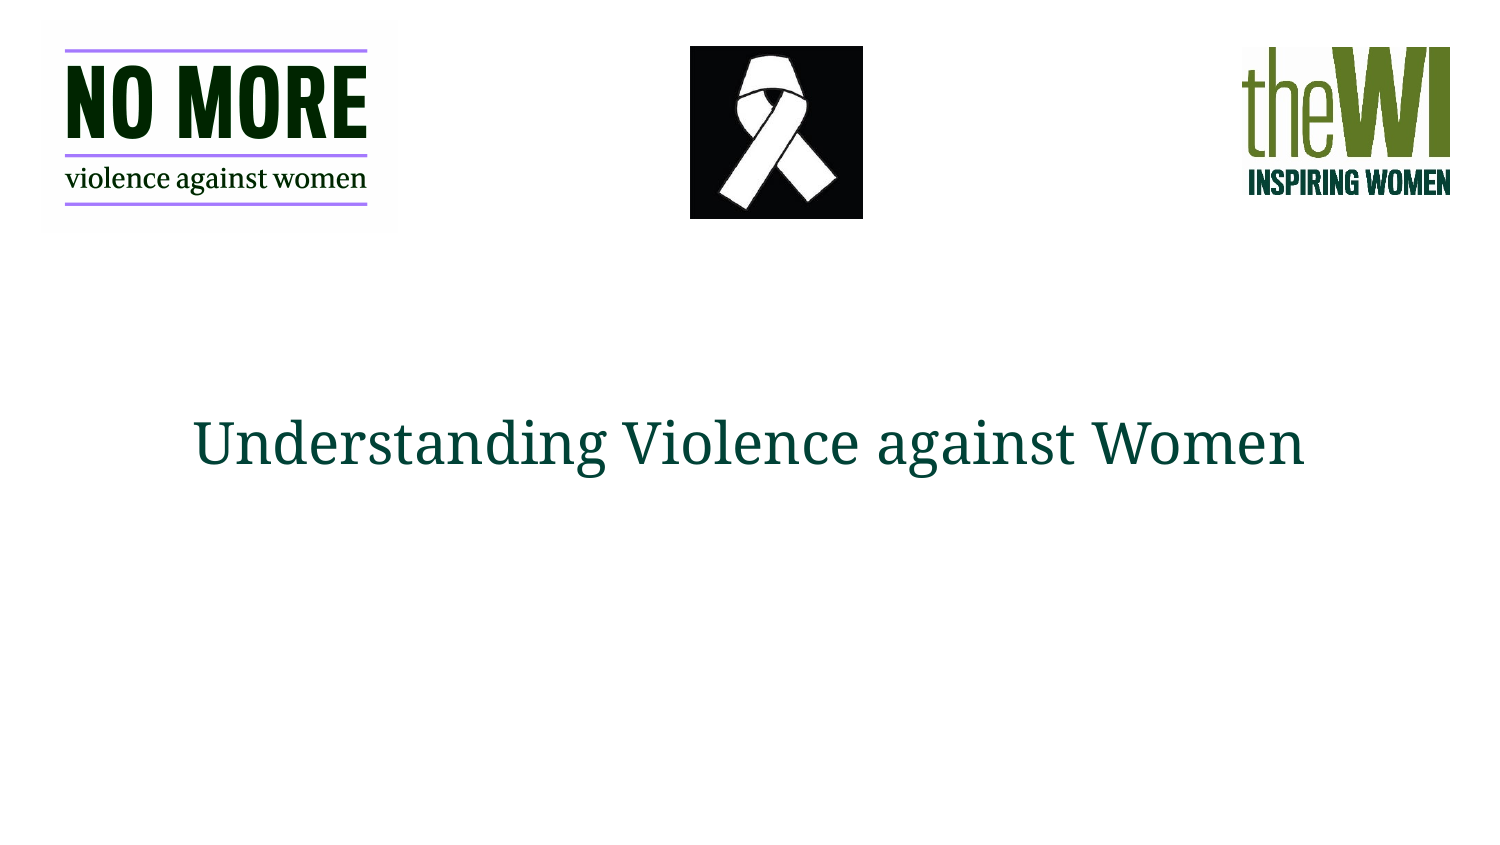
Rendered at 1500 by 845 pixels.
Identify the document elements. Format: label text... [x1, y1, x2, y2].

picture [690, 46, 863, 219]
picture [1242, 47, 1450, 195]
picture [41, 20, 398, 234]
text_box Understanding Violence against Women [141, 398, 1359, 484]
